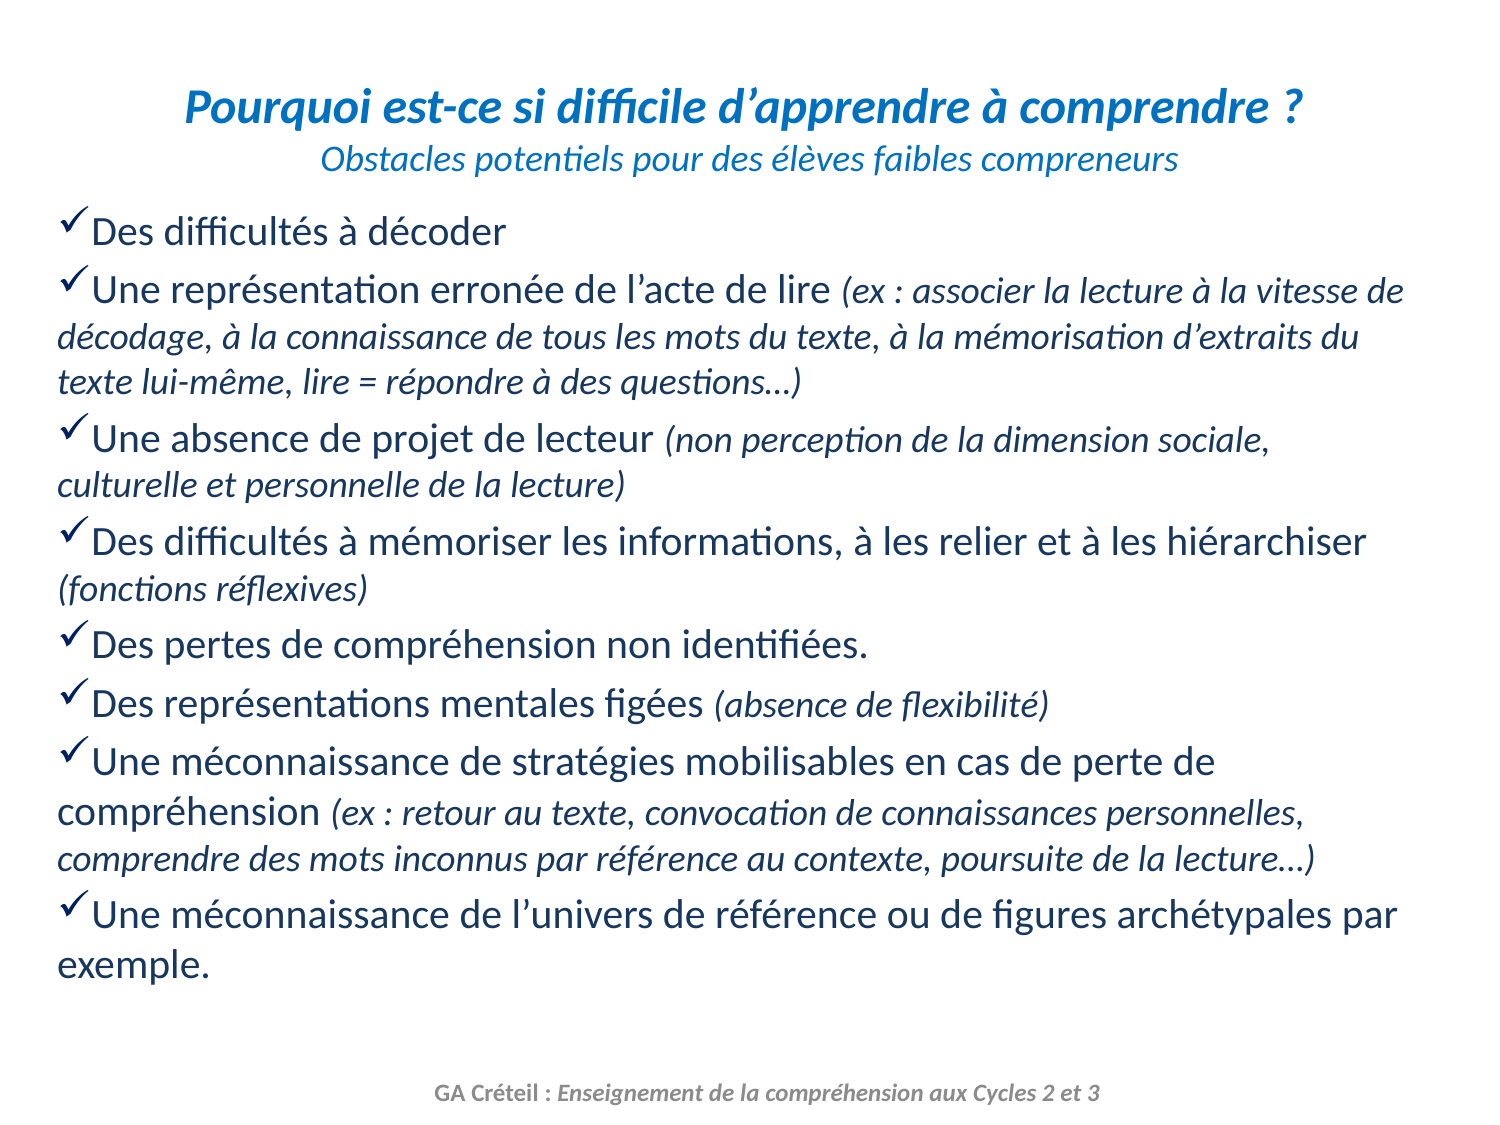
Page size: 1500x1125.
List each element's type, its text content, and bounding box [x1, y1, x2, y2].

text_box Pourquoi est-ce si difficile d’apprendre à comprendre ? Obstacles potentiels pour des élèves faibles compreneurs [112, 66, 1388, 232]
list Des difficultés à décoder Une représentation erronée de l’acte de lire (ex : associer la lecture à la vitesse de décodage, à la connaissance de tous les mots du texte, à la mémorisation d’extraits du texte lui-même, lire = répondre à des questions…) Une absence de projet de lecteur (non perception de la dimension sociale, culturelle et personnelle de la lecture) Des difficultés à mémoriser les informations, à les relier et à les hiérarchiser (fonctions réflexives) Des pertes de compréhension non identifiées. Des représentations mentales figées (absence de flexibilité) Une méconnaissance de stratégies mobilisables en cas de perte de compréhension (ex : retour au texte, convocation de connaissances personnelles, comprendre des mots inconnus par référence au contexte, poursuite de la lecture…) Une méconnaissance de l’univers de référence ou de figures archétypales par exemple. [41, 196, 1425, 1005]
footer GA Créteil : Enseignement de la compréhension aux Cycles 2 et 3 [324, 1057, 1211, 1125]
